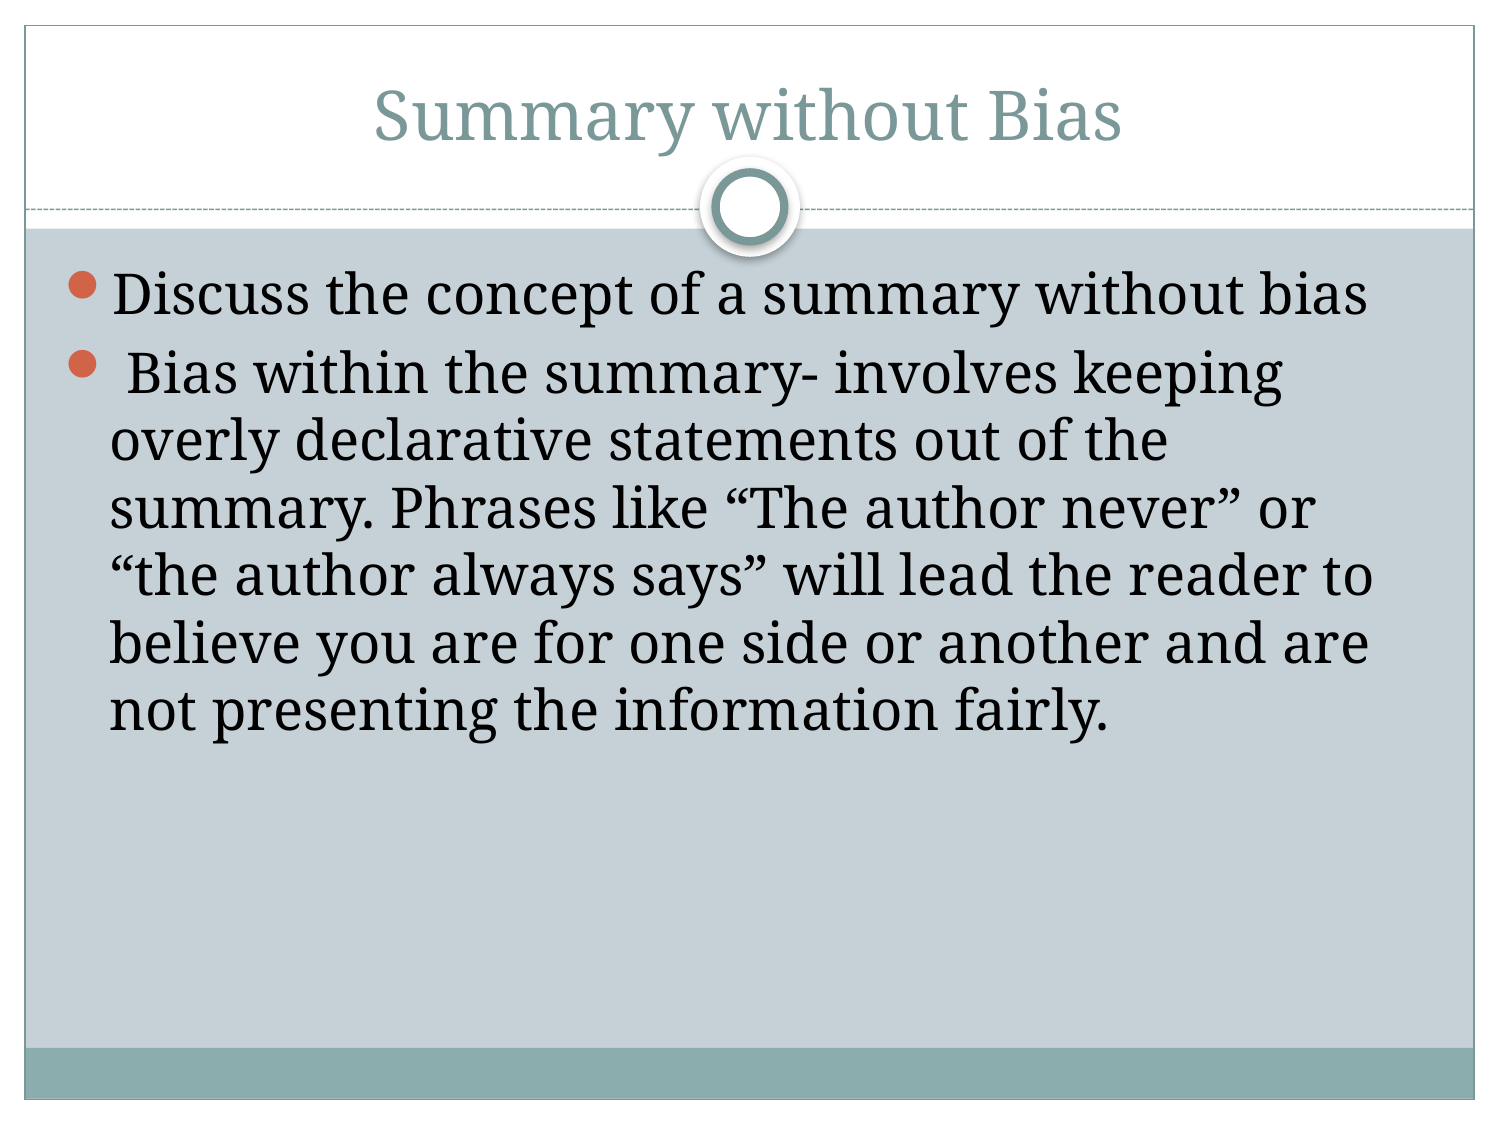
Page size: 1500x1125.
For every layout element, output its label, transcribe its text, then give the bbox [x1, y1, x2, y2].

list Discuss the concept of a summary without bias Bias within the summary- involves keeping overly declarative statements out of the summary. Phrases like “The author never” or “the author always says” will lead the reader to believe you are for one side or another and are not presenting the information fairly. [49, 250, 1445, 1001]
title Summary without Bias [49, 37, 1450, 163]
